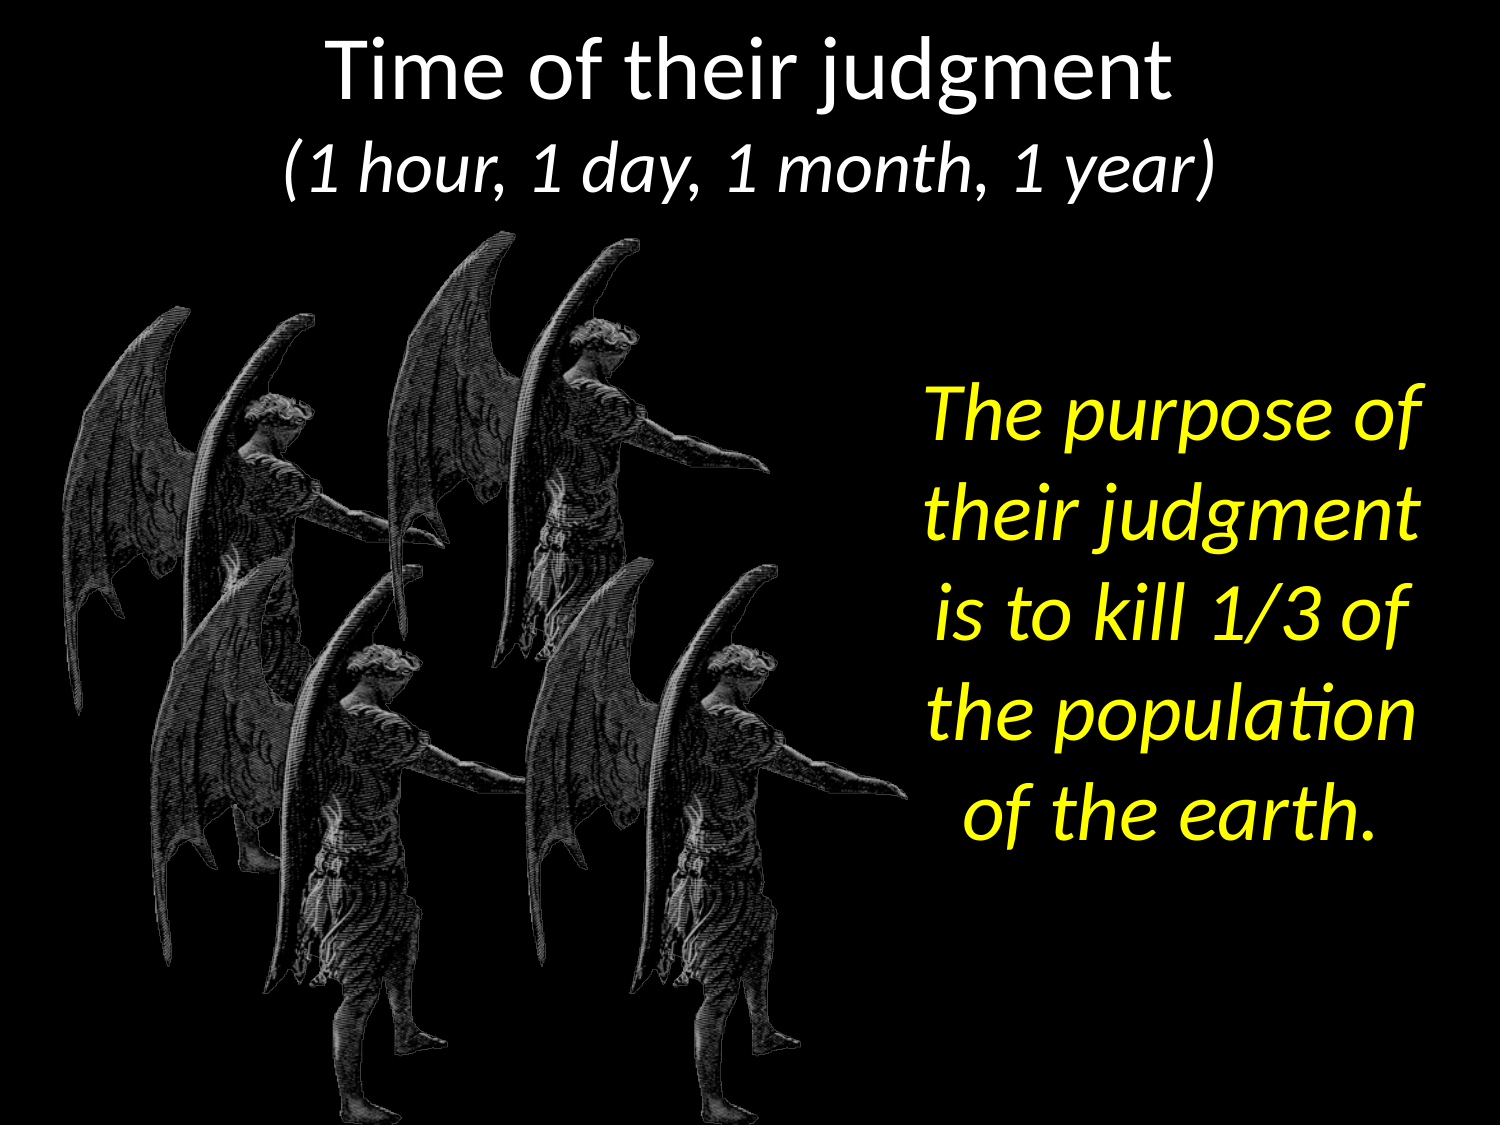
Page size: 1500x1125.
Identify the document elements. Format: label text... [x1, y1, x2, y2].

title Time of their judgment (1 hour, 1 day, 1 month, 1 year) [75, 0, 1425, 325]
picture [62, 212, 931, 1125]
list The purpose of their judgment is to kill 1/3 of the population of the earth. [849, 350, 1438, 1125]
